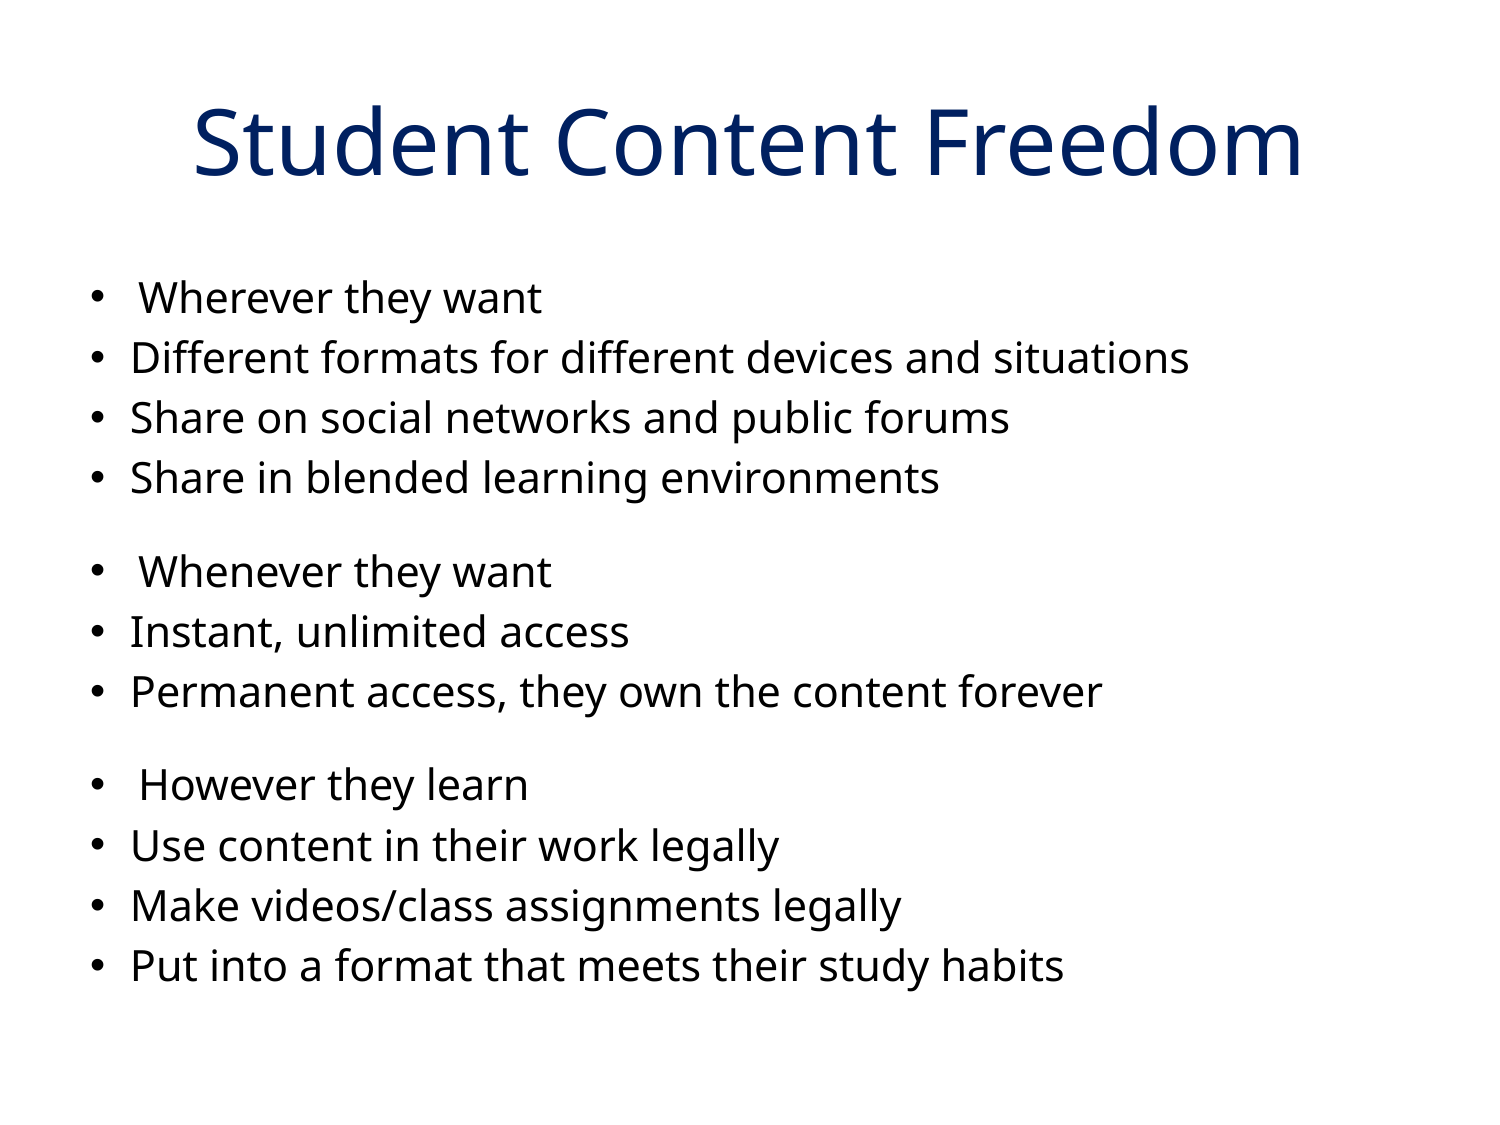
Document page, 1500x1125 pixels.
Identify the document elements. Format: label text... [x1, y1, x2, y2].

title Student Content Freedom [75, 45, 1425, 233]
list Wherever they want Different formats for different devices and situations Share on social networks and public forums Share in blended learning environments Whenever they want Instant, unlimited access Permanent access, they own the content forever However they learn Use content in their work legally Make videos/class assignments legally Put into a format that meets their study habits [75, 262, 1425, 1005]
